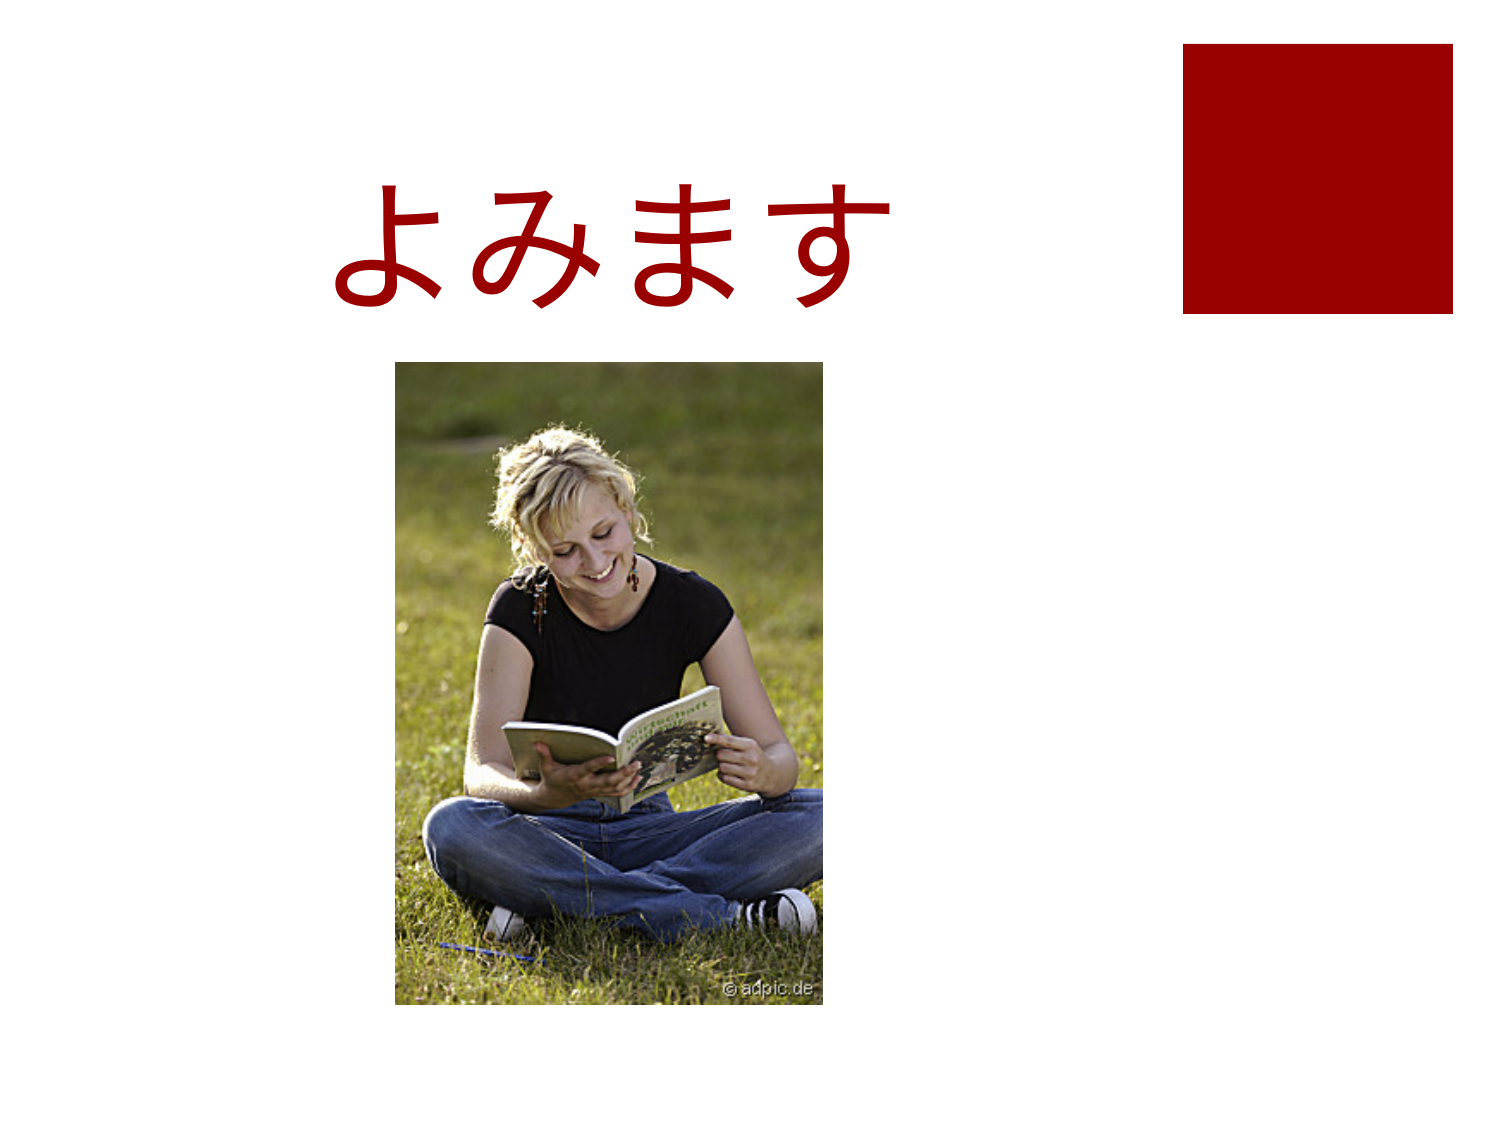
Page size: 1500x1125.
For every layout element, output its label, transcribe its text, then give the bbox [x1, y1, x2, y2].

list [74, 361, 1144, 1006]
title よみます [75, 149, 1143, 338]
